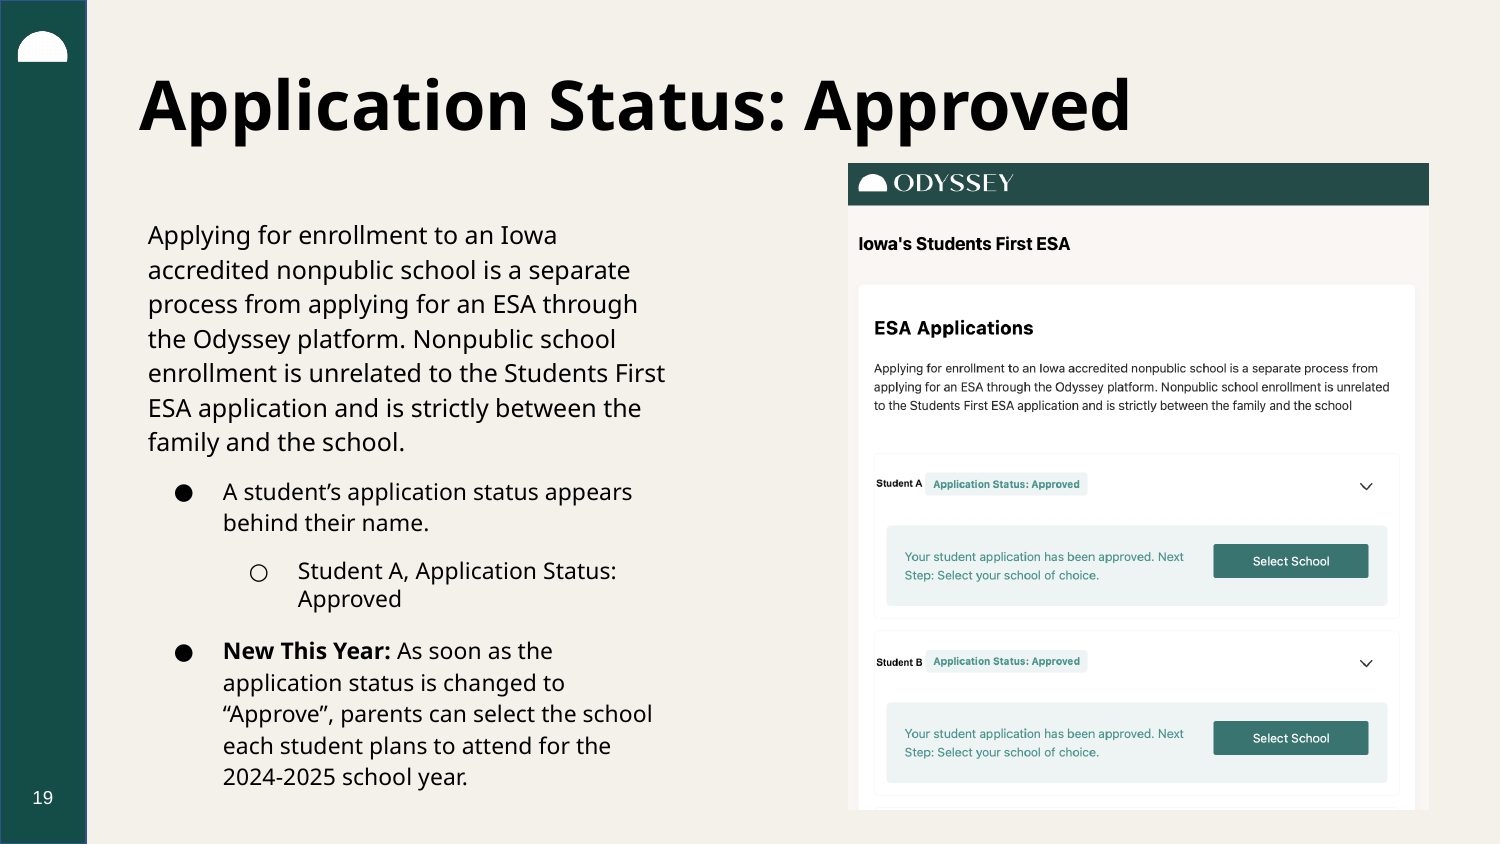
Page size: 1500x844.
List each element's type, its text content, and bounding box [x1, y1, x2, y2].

list Applying for enrollment to an Iowa accredited nonpublic school is a separate process from applying for an ESA through the Odyssey platform. Nonpublic school enrollment is unrelated to the Students First ESA application and is strictly between the family and the school. A student’s application status appears behind their name. Student A, Application Status: Approved New This Year: As soon as the application status is changed to “Approve”, parents can select the school each student plans to attend for the 2024-2025 school year. [136, 209, 689, 820]
picture [17, 31, 69, 62]
slide_number 19 [10, 774, 76, 820]
picture [848, 163, 1430, 811]
title Application Status: Approved [128, 56, 1423, 152]
